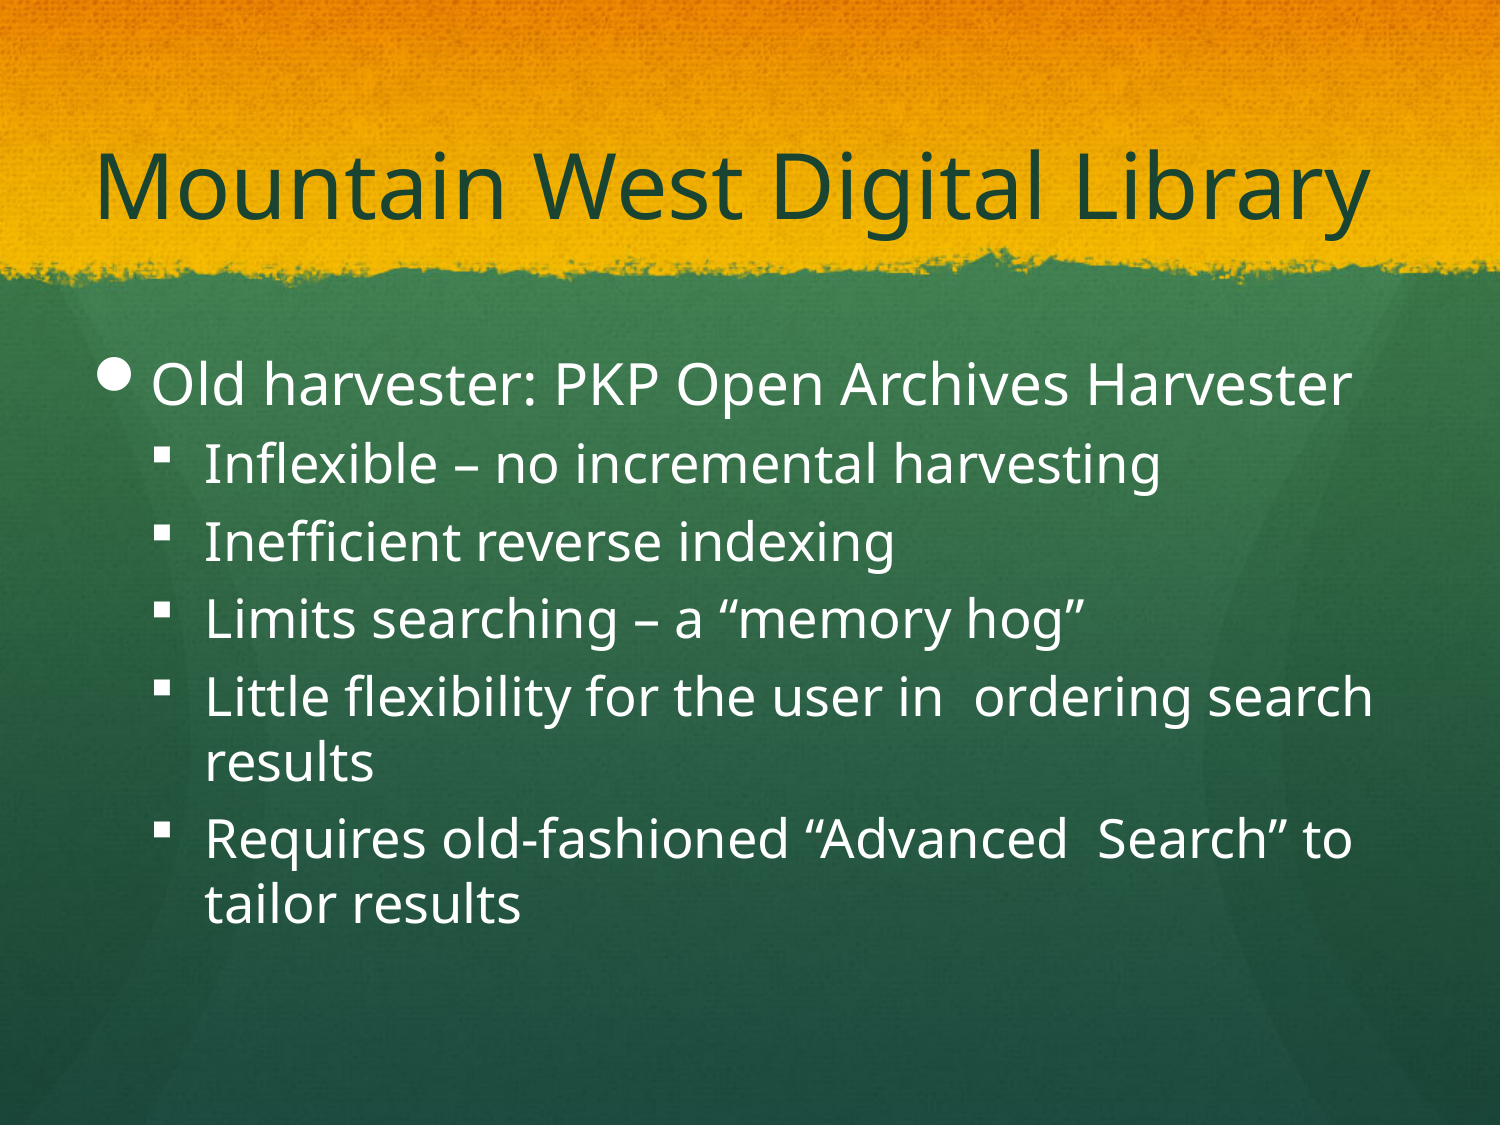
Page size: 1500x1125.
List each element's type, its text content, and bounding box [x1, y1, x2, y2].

title Mountain West Digital Library [77, 12, 1426, 246]
picture [0, 0, 1500, 1125]
list Old harvester: PKP Open Archives Harvester Inflexible – no incremental harvesting Inefficient reverse indexing Limits searching – a “memory hog” Little flexibility for the user in ordering search results Requires old-fashioned “Advanced Search” to tailor results [77, 339, 1425, 1092]
